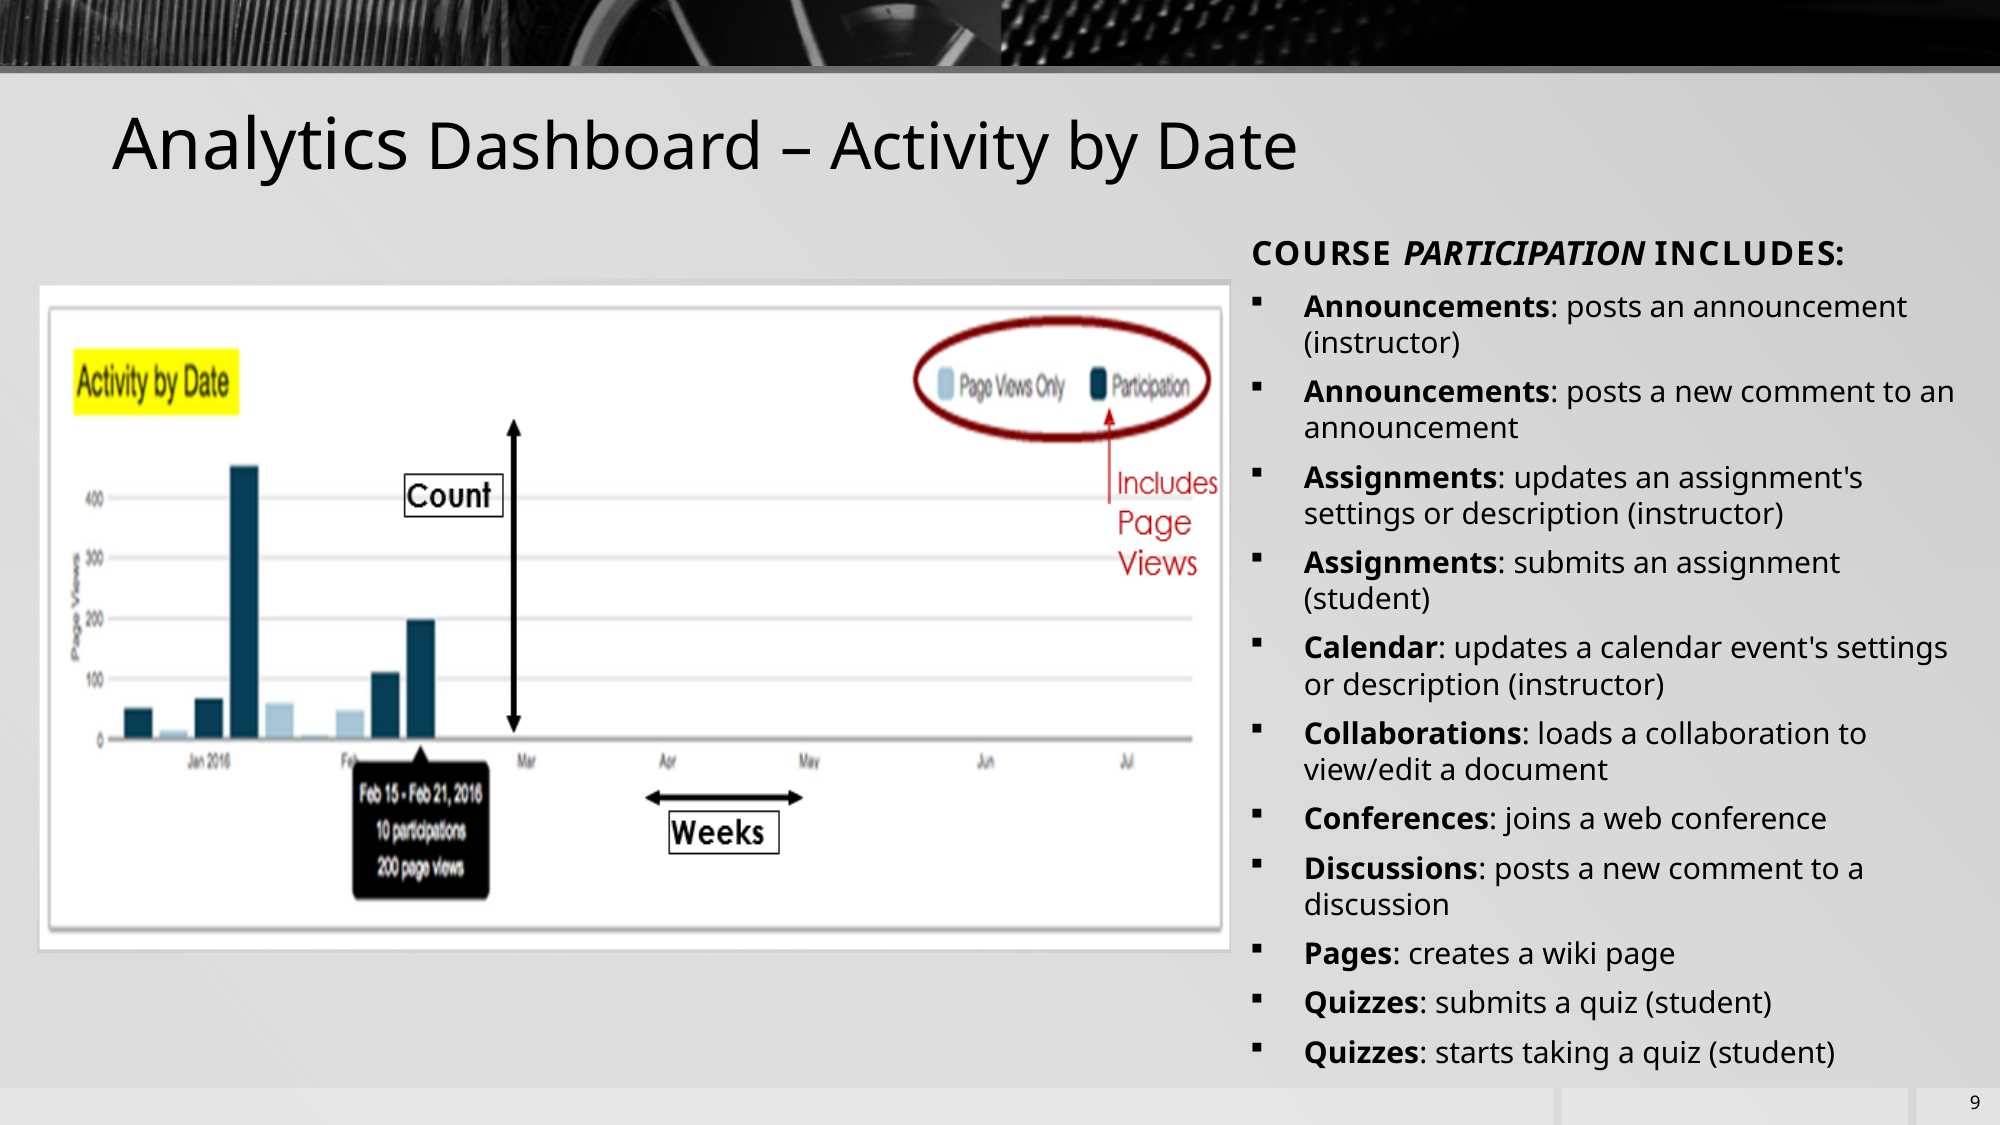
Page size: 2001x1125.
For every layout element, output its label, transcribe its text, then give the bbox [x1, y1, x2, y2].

slide_number 9 [1912, 1084, 1996, 1122]
list Announcements: posts an announcement (instructor) Announcements: posts a new comment to an announcement Assignments: updates an assignment's settings or description (instructor) Assignments: submits an assignment (student) Calendar: updates a calendar event's settings or description (instructor) Collaborations: loads a collaboration to view/edit a document Conferences: joins a web conference Discussions: posts a new comment to a discussion Pages: creates a wiki page Quizzes: submits a quiz (student) Quizzes: starts taking a quiz (student) [1250, 279, 1963, 1085]
list Course Participation includes: [1251, 212, 1963, 279]
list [37, 279, 1232, 953]
picture [0, 0, 2000, 66]
title Analytics Dashboard – Activity by Date [112, 90, 1913, 192]
